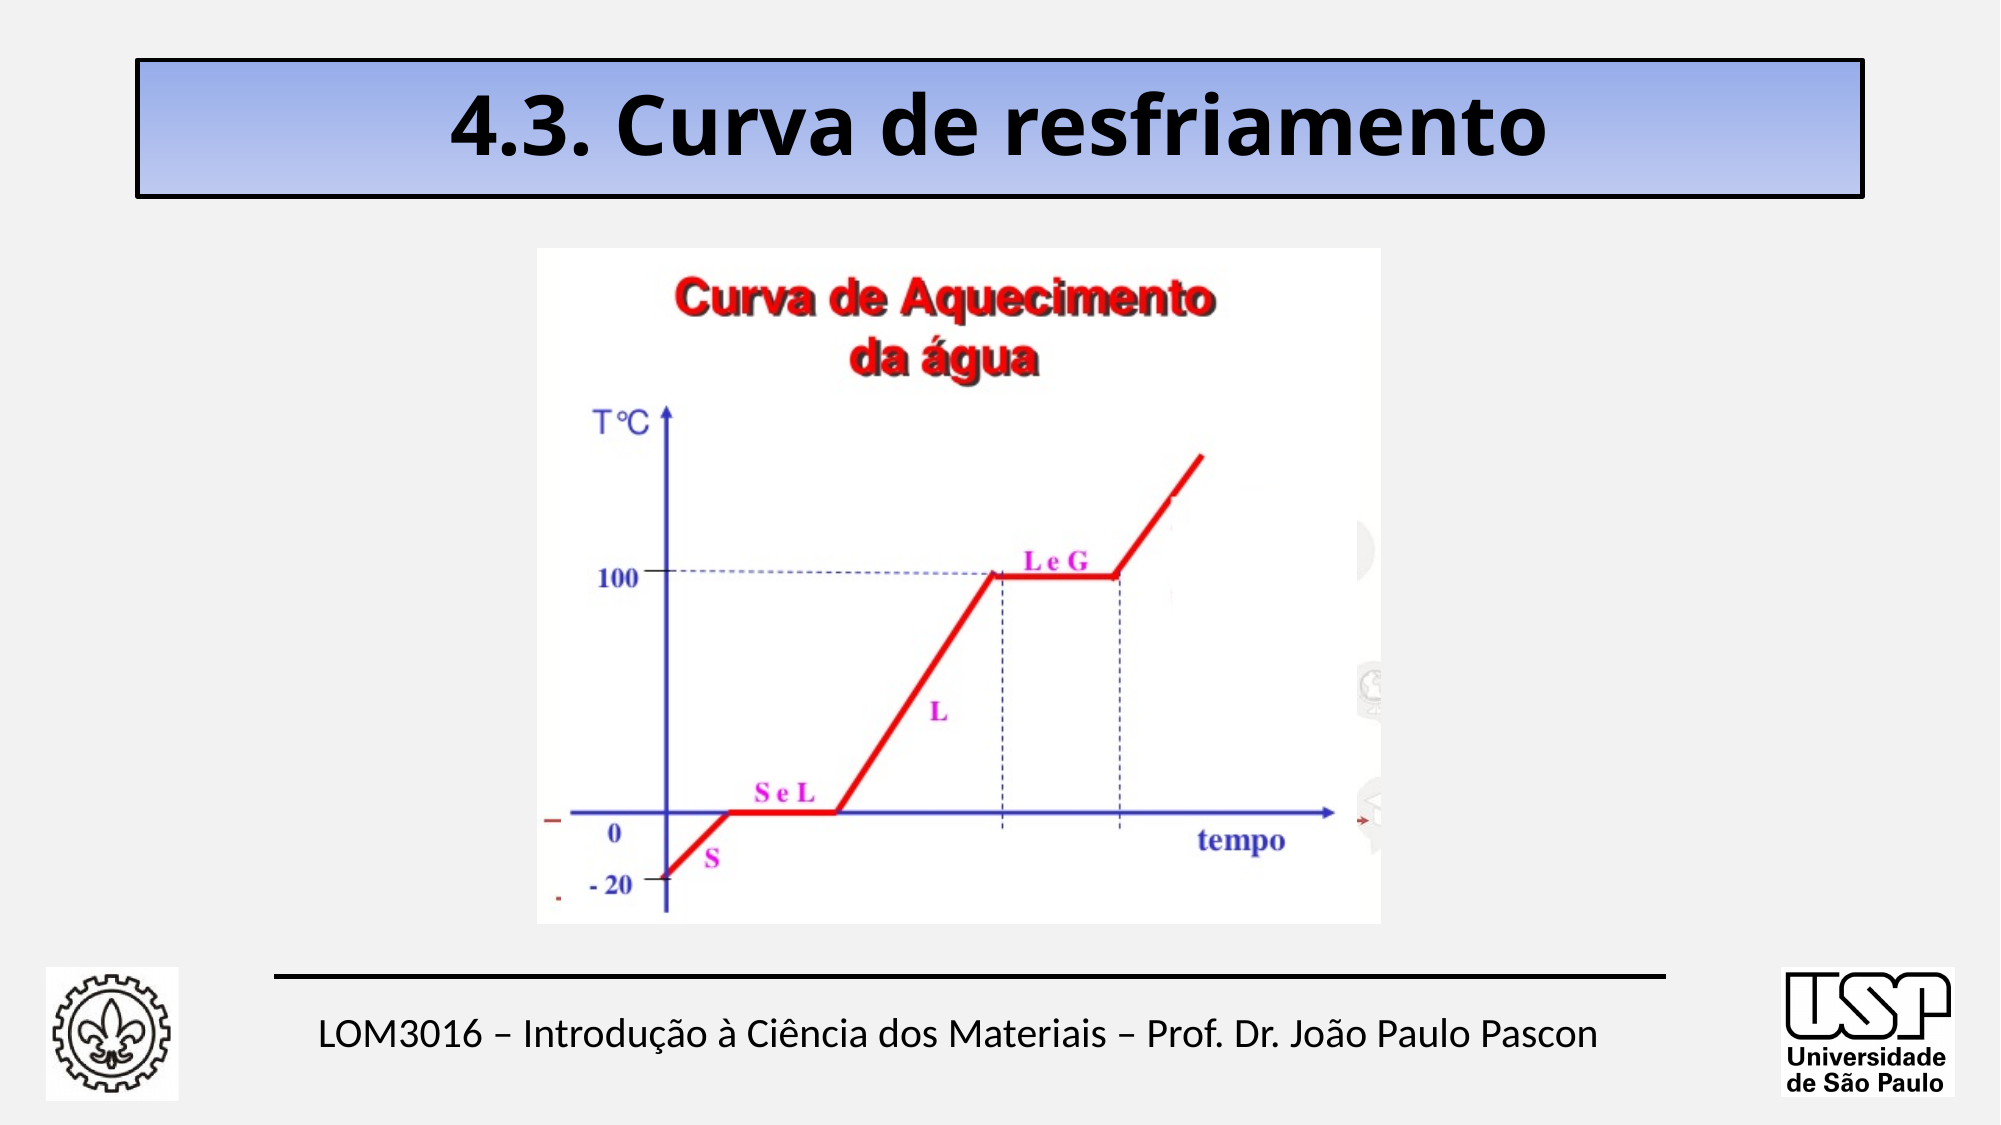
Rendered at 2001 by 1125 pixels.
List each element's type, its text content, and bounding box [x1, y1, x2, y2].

picture [1781, 967, 1955, 1097]
text_box LOM3016 – Introdução à Ciência dos Materiais – Prof. Dr. João Paulo Pascon [202, 998, 1716, 1064]
picture [537, 248, 1381, 924]
picture [45, 967, 179, 1101]
title 4.3. Curva de resfriamento [137, 59, 1863, 197]
